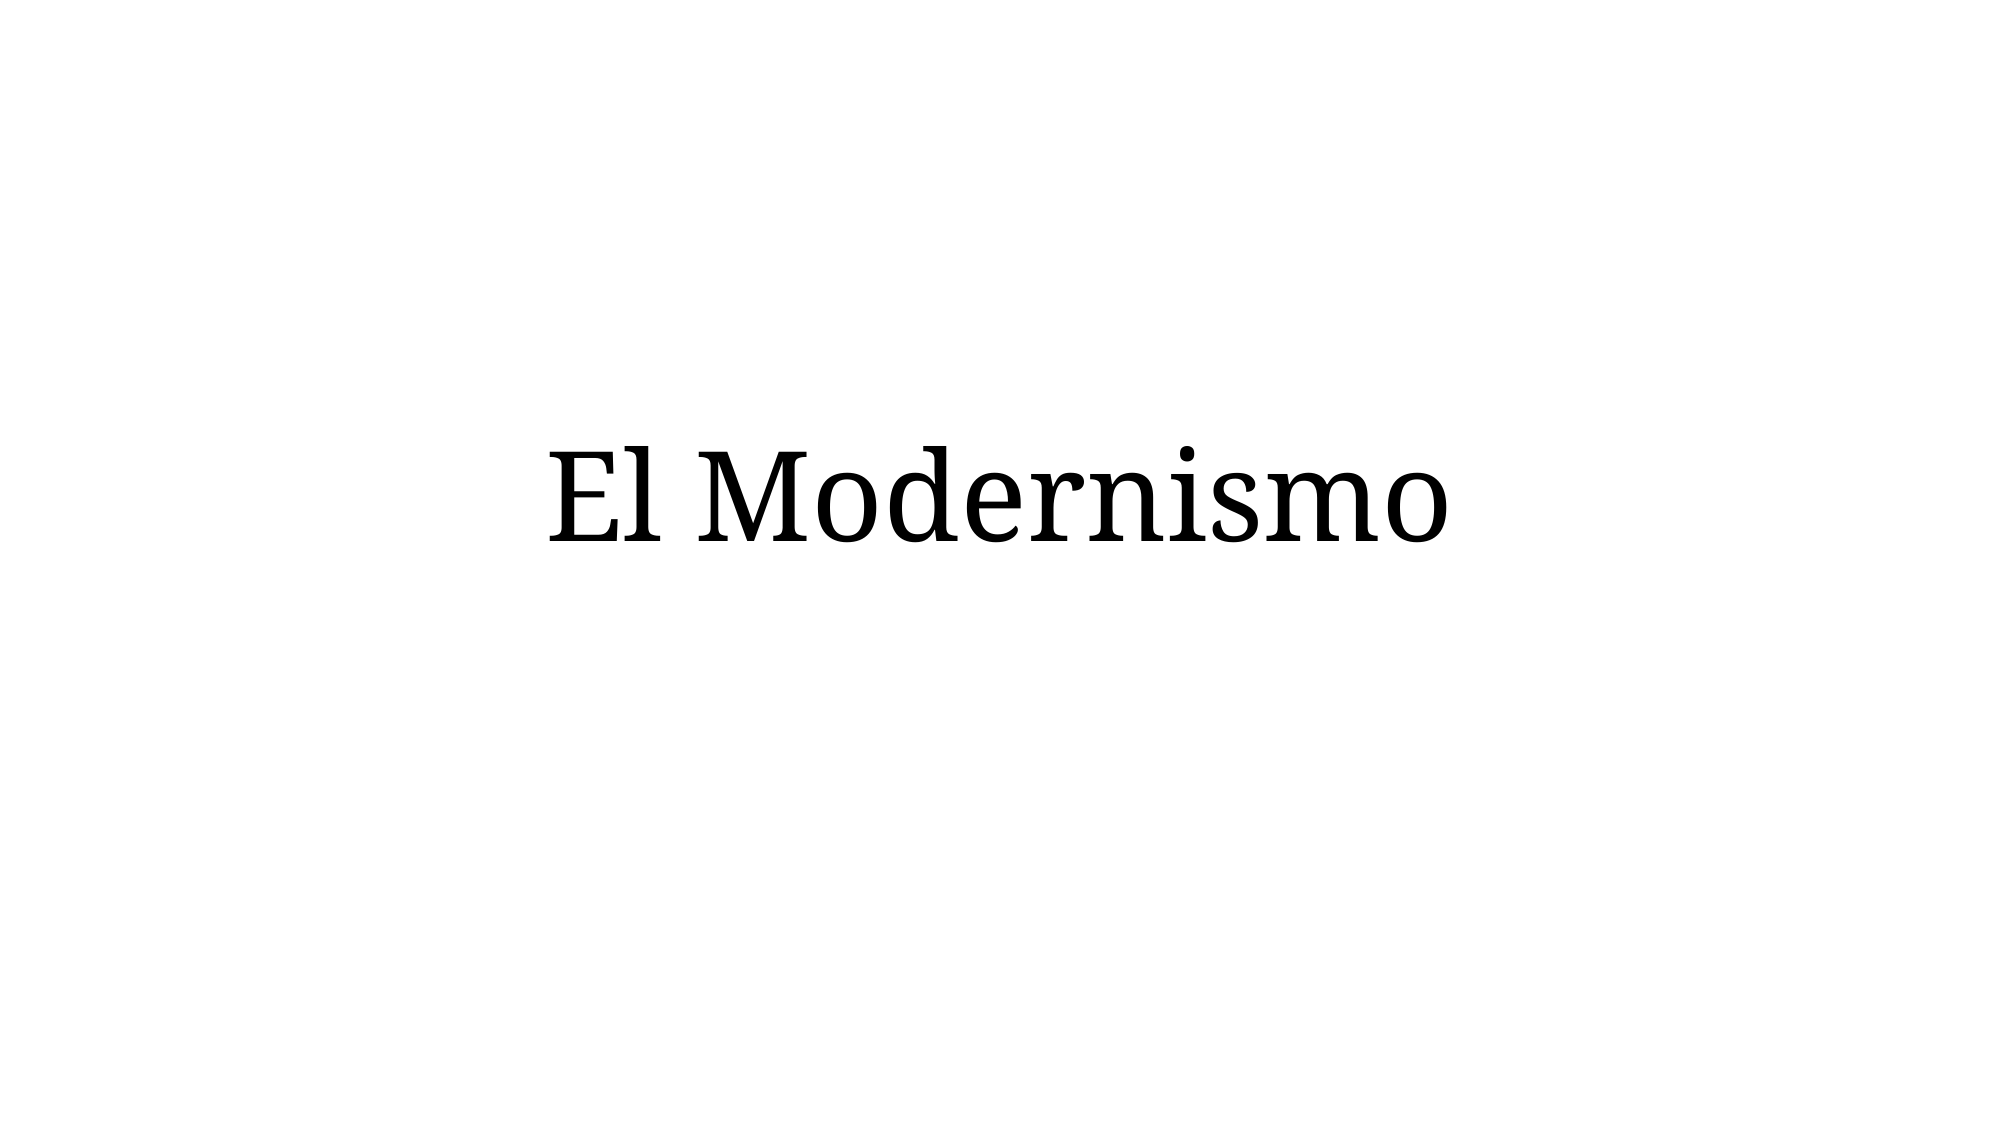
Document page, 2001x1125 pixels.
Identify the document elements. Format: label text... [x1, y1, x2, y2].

title El Modernismo [249, 184, 1750, 576]
